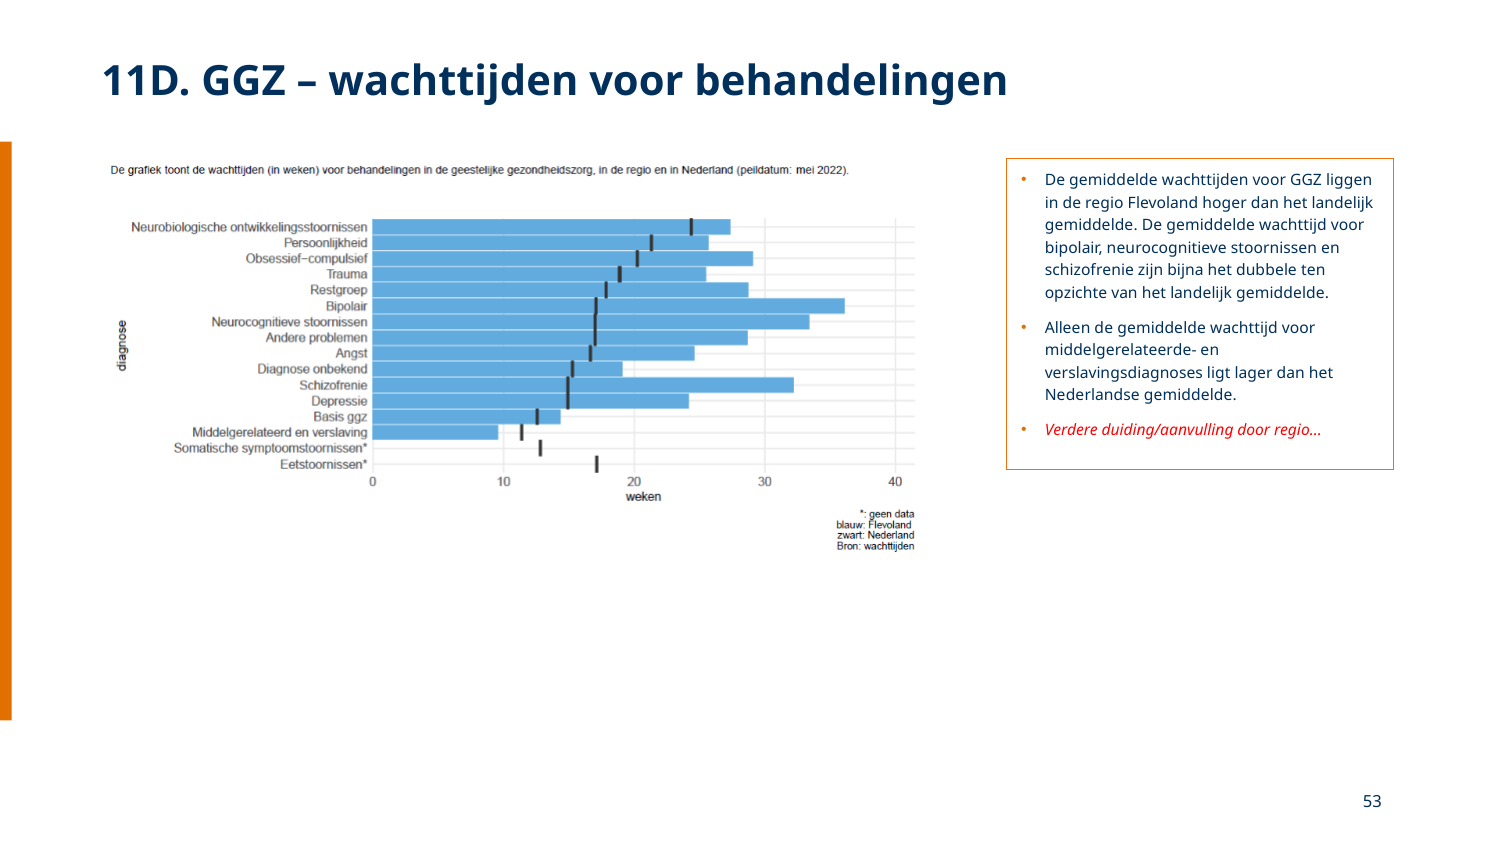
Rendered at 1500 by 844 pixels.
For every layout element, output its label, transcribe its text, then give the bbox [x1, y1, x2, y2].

text_box De gemiddelde wachttijden voor GGZ liggen in de regio Flevoland hoger dan het landelijk gemiddelde. De gemiddelde wachttijd voor bipolair, neurocognitieve stoornissen en schizofrenie zijn bijna het dubbele ten opzichte van het landelijk gemiddelde. Alleen de gemiddelde wachttijd voor middelgerelateerde- en verslavingsdiagnoses ligt lager dan het Nederlandse gemiddelde. Verdere duiding/aanvulling door regio… [1006, 158, 1394, 470]
slide_number 53 [1322, 791, 1382, 821]
text_box 11D. GGZ – wachttijden voor behandelingen [101, 53, 1365, 105]
picture [104, 158, 926, 563]
